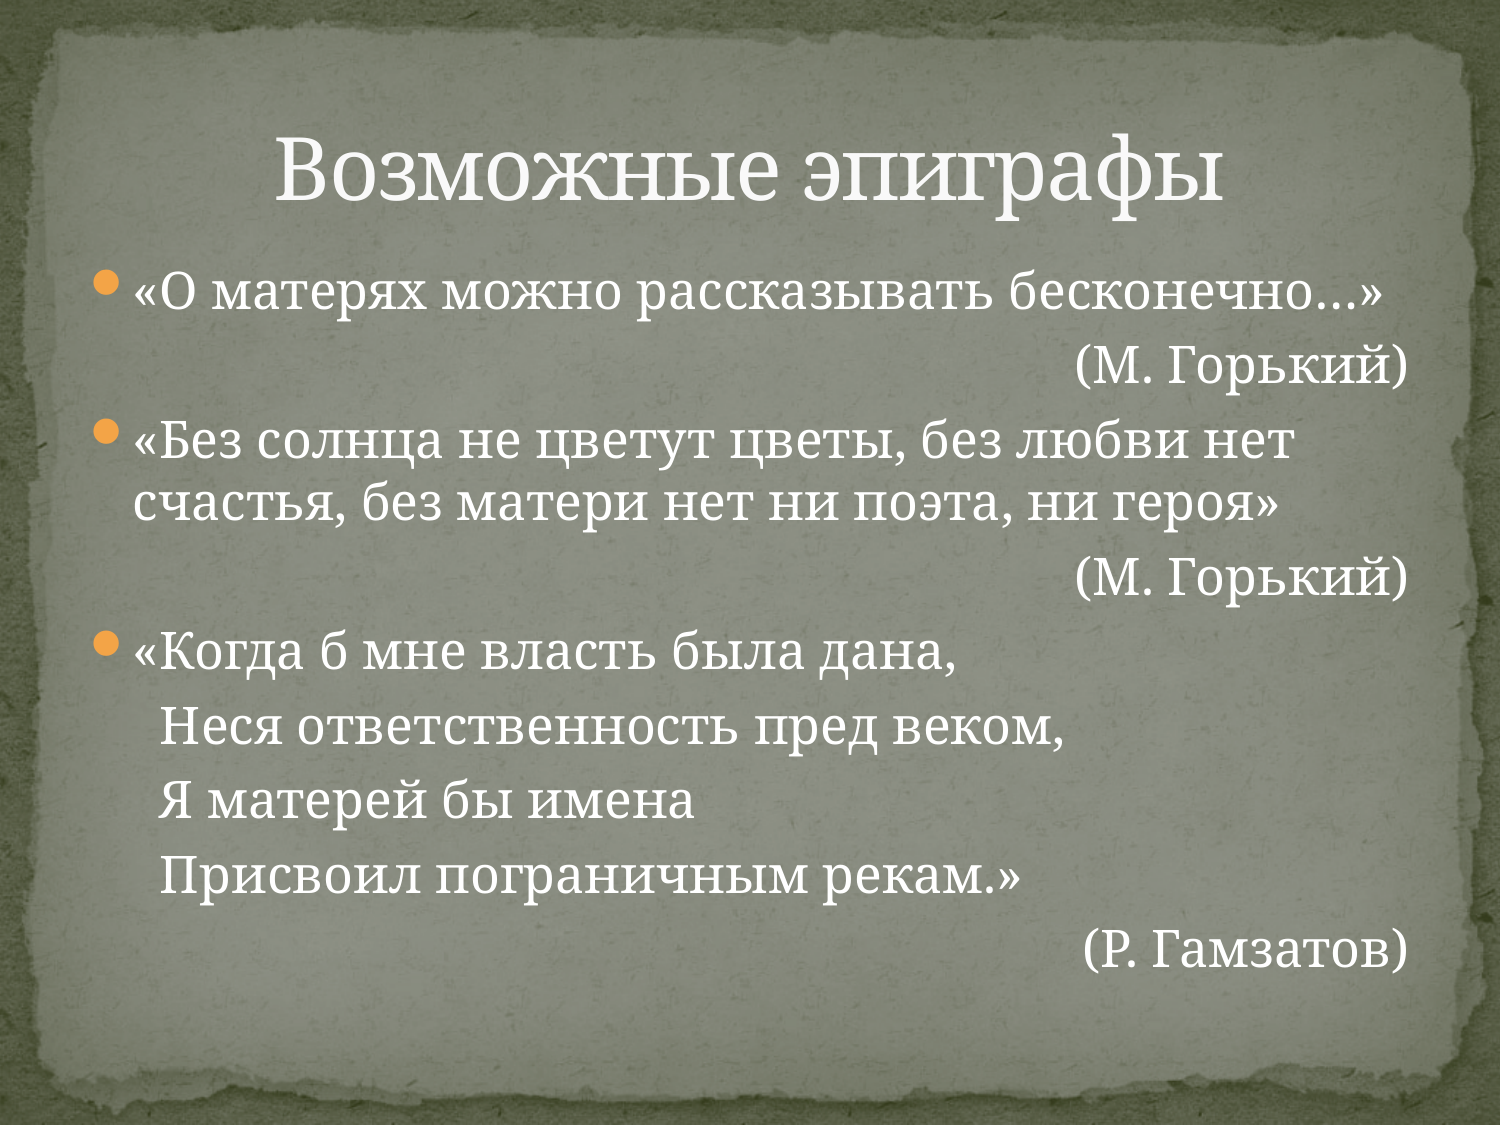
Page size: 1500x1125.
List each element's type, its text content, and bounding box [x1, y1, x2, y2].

list «О матерях можно рассказывать бесконечно…» (М. Горький) «Без солнца не цветут цветы, без любви нет счастья, без матери нет ни поэта, ни героя» (М. Горький) «Когда б мне власть была дана, Неся ответственность пред веком, Я матерей бы имена Присвоил пограничным рекам.» (Р. Гамзатов) [75, 249, 1425, 1000]
title Возможные эпиграфы [74, 24, 1425, 225]
